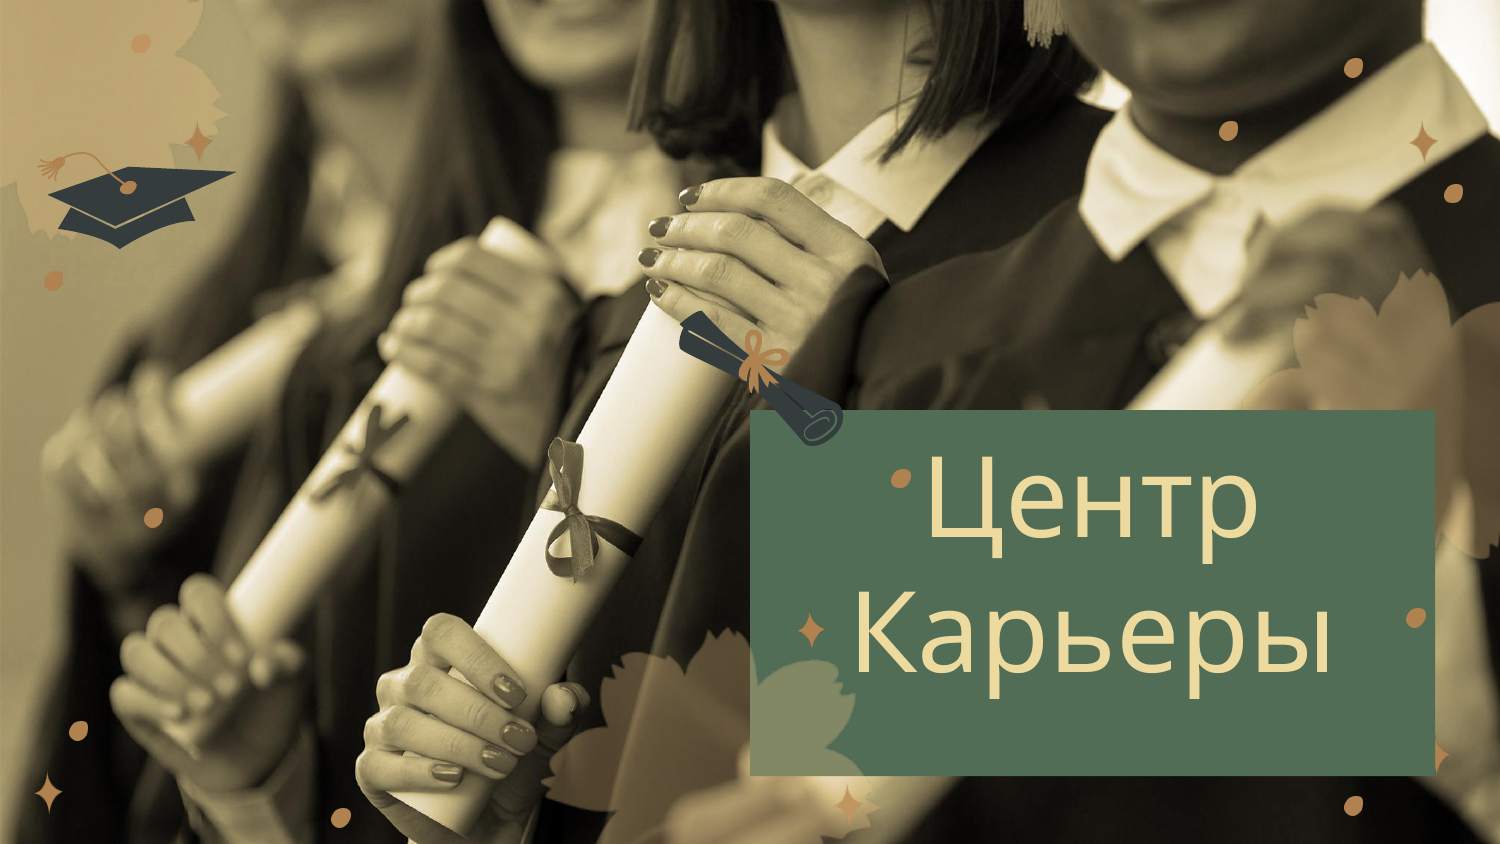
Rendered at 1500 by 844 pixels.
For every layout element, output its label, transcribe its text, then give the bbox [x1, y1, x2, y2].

title Центр Карьеры [750, 410, 1436, 777]
picture [0, 0, 1500, 844]
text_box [43, 115, 229, 245]
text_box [664, 334, 858, 425]
